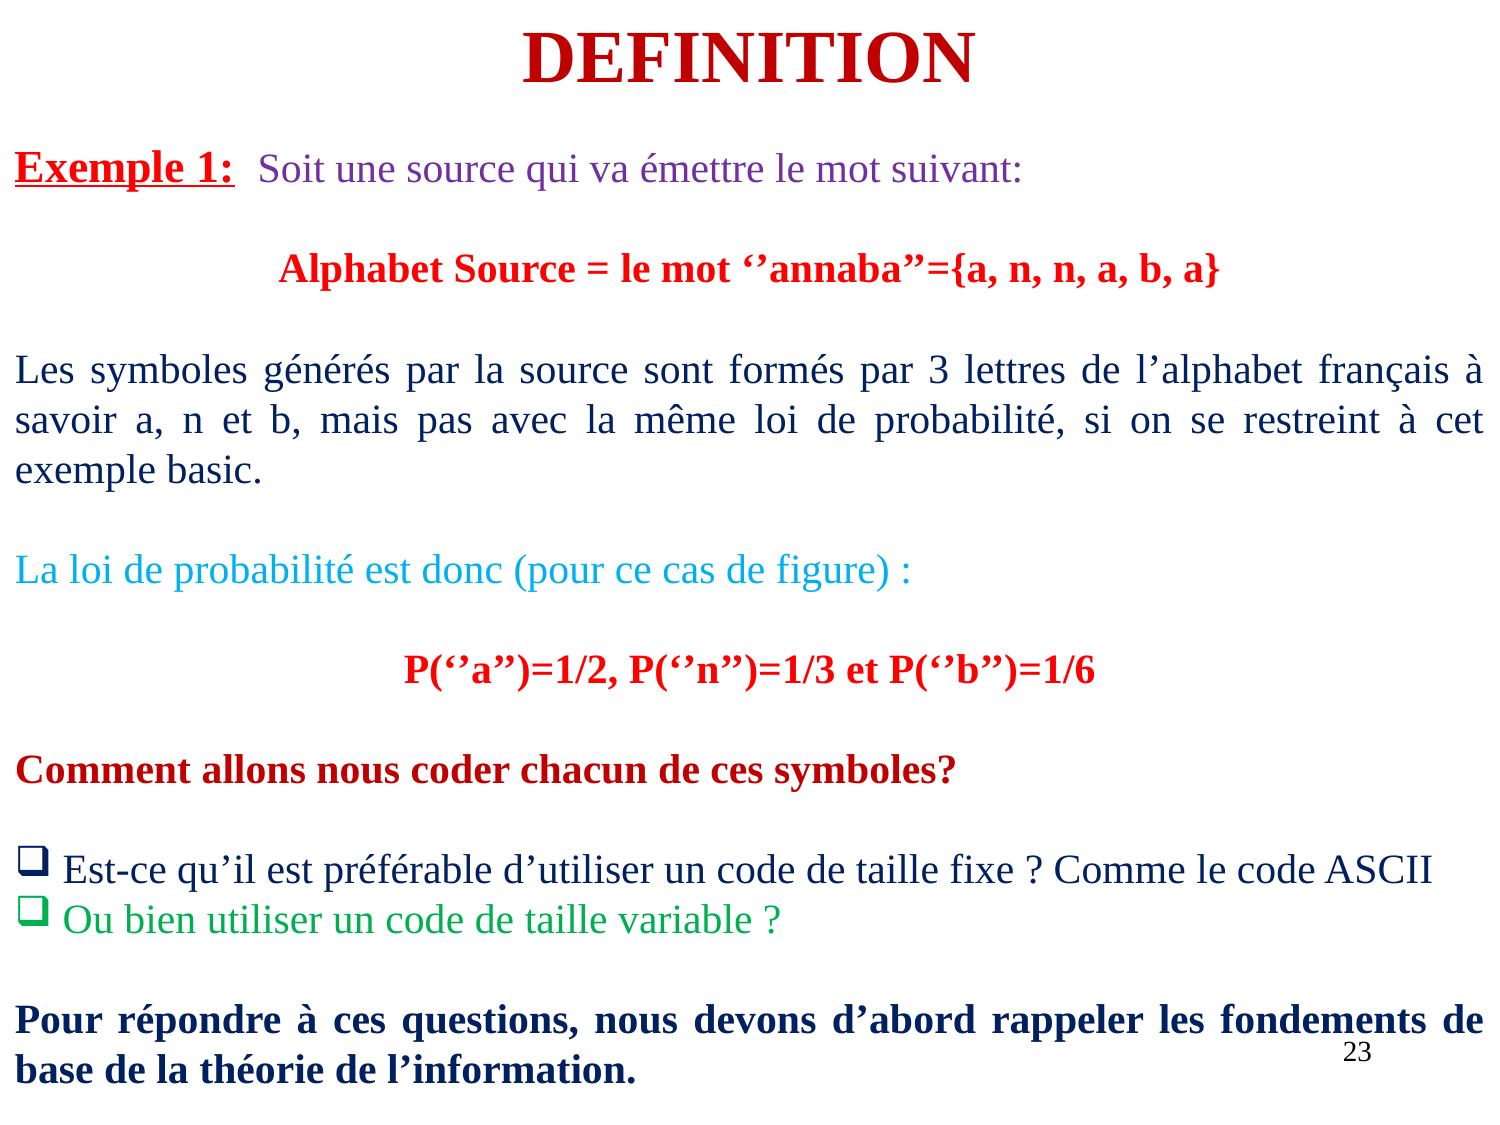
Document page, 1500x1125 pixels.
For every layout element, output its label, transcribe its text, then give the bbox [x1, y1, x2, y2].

text_box DEFINITION [0, 0, 1500, 105]
text_box Exemple 1: Soit une source qui va émettre le mot suivant: Alphabet Source = le mot ‘’annaba’’={a, n, n, a, b, a} Les symboles générés par la source sont formés par 3 lettres de l’alphabet français à savoir a, n et b, mais pas avec la même loi de probabilité, si on se restreint à cet exemple basic. La loi de probabilité est donc (pour ce cas de figure) : P(‘’a’’)=1/2, P(‘’n’’)=1/3 et P(‘’b’’)=1/6 Comment allons nous coder chacun de ces symboles? Est-ce qu’il est préférable d’utiliser un code de taille fixe ? Comme le code ASCII Ou bien utiliser un code de taille variable ? Pour répondre à ces questions, nous devons d’abord rappeler les fondements de base de la théorie de l’information. [0, 128, 1500, 1099]
